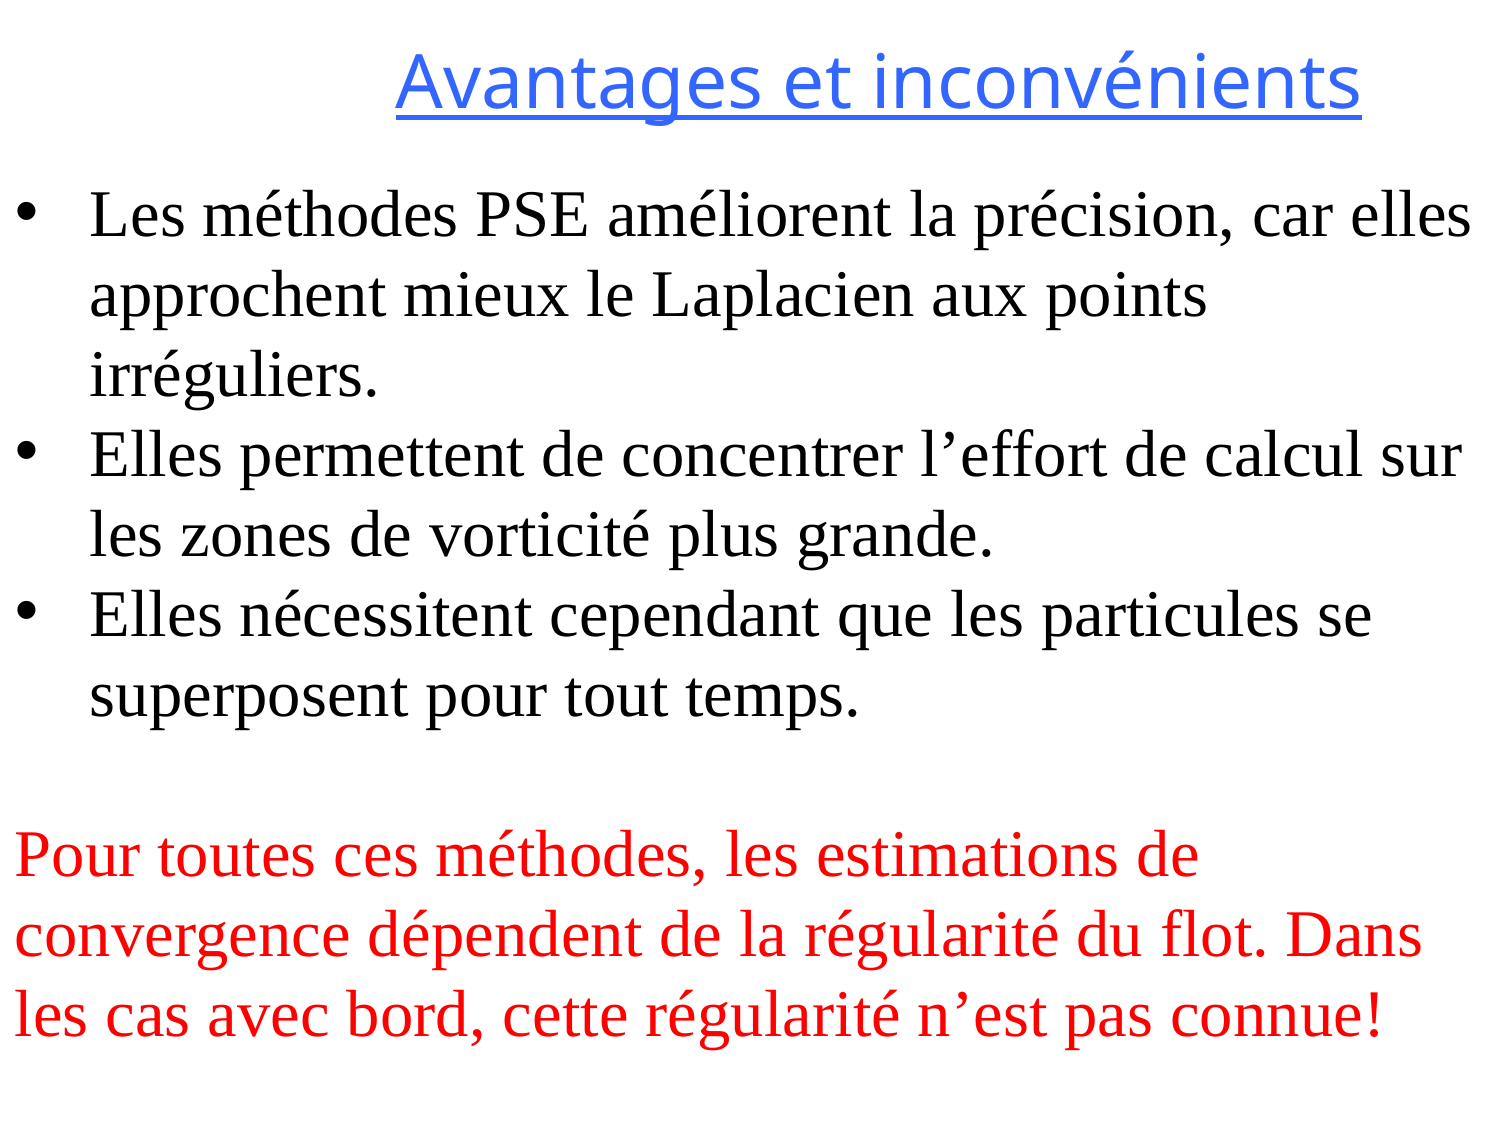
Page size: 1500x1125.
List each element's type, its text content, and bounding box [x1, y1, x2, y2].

title Avantages et inconvénients [299, 0, 1459, 162]
text_box Les méthodes PSE améliorent la précision, car elles approchent mieux le Laplacien aux points irréguliers. Elles permettent de concentrer l’effort de calcul sur les zones de vorticité plus grande. Elles nécessitent cependant que les particules se superposent pour tout temps. Pour toutes ces méthodes, les estimations de convergence dépendent de la régularité du flot. Dans les cas avec bord, cette régularité n’est pas connue! [0, 162, 1500, 1125]
